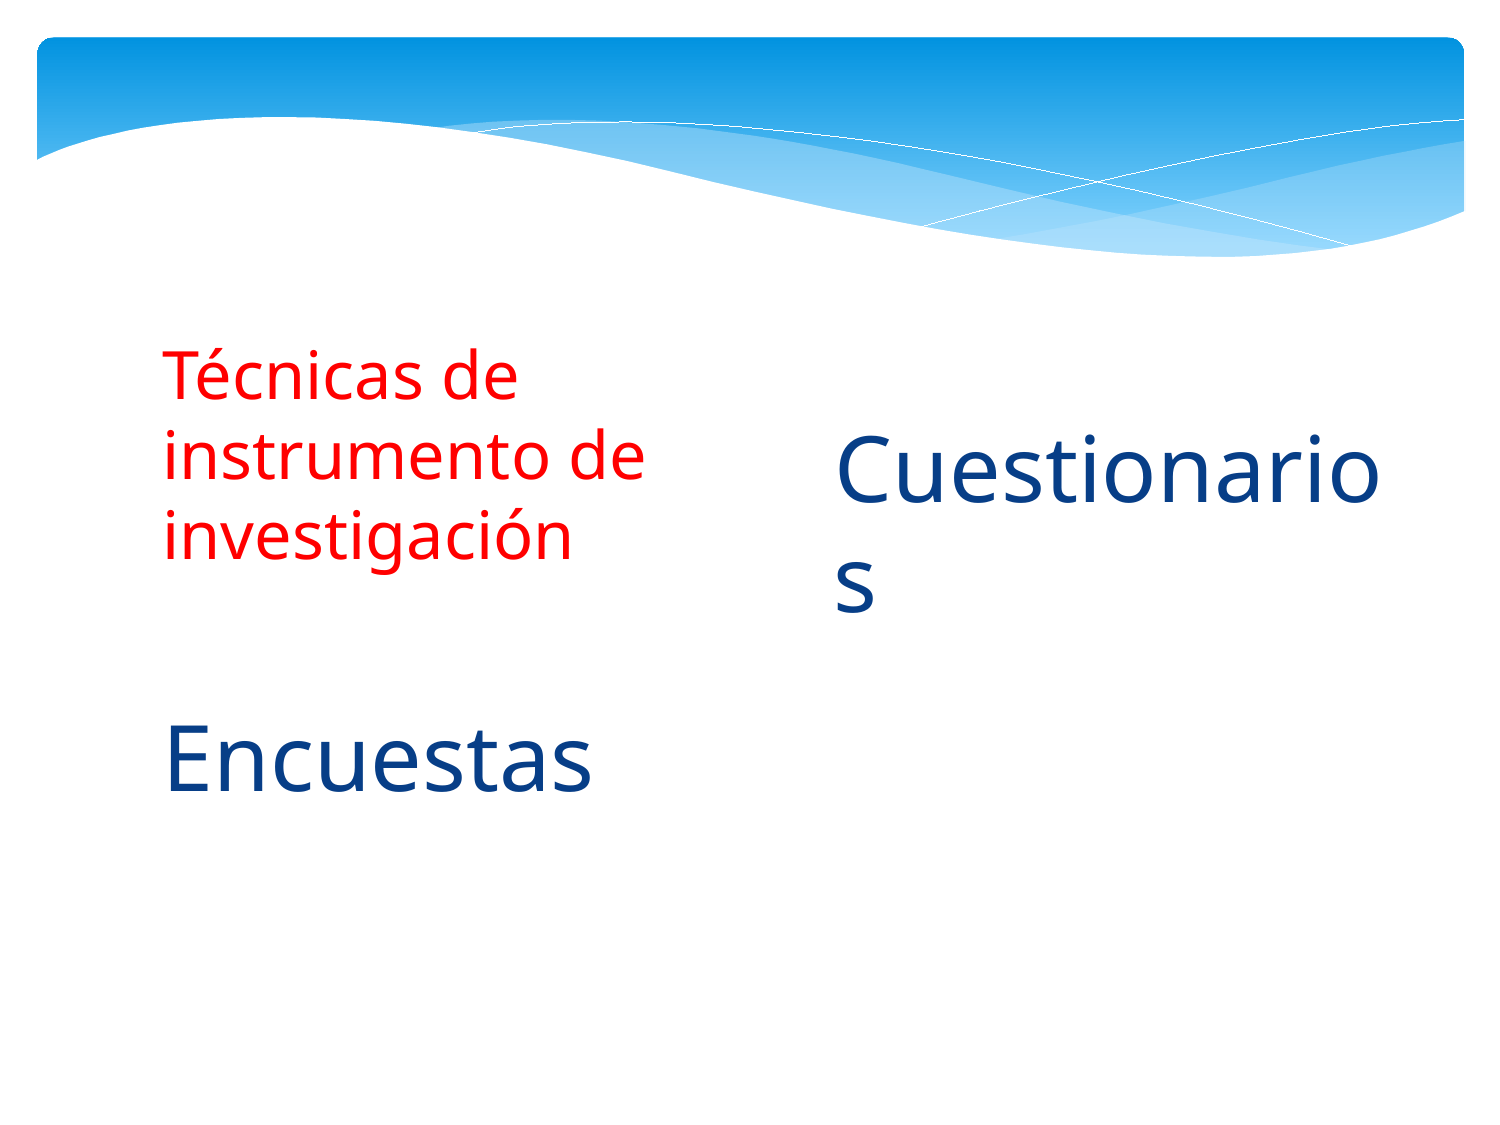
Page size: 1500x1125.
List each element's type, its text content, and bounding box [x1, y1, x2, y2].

list Encuestas [147, 692, 698, 1005]
list Cuestionarios [773, 208, 1415, 834]
title Técnicas de instrumento de investigación [147, 278, 700, 581]
